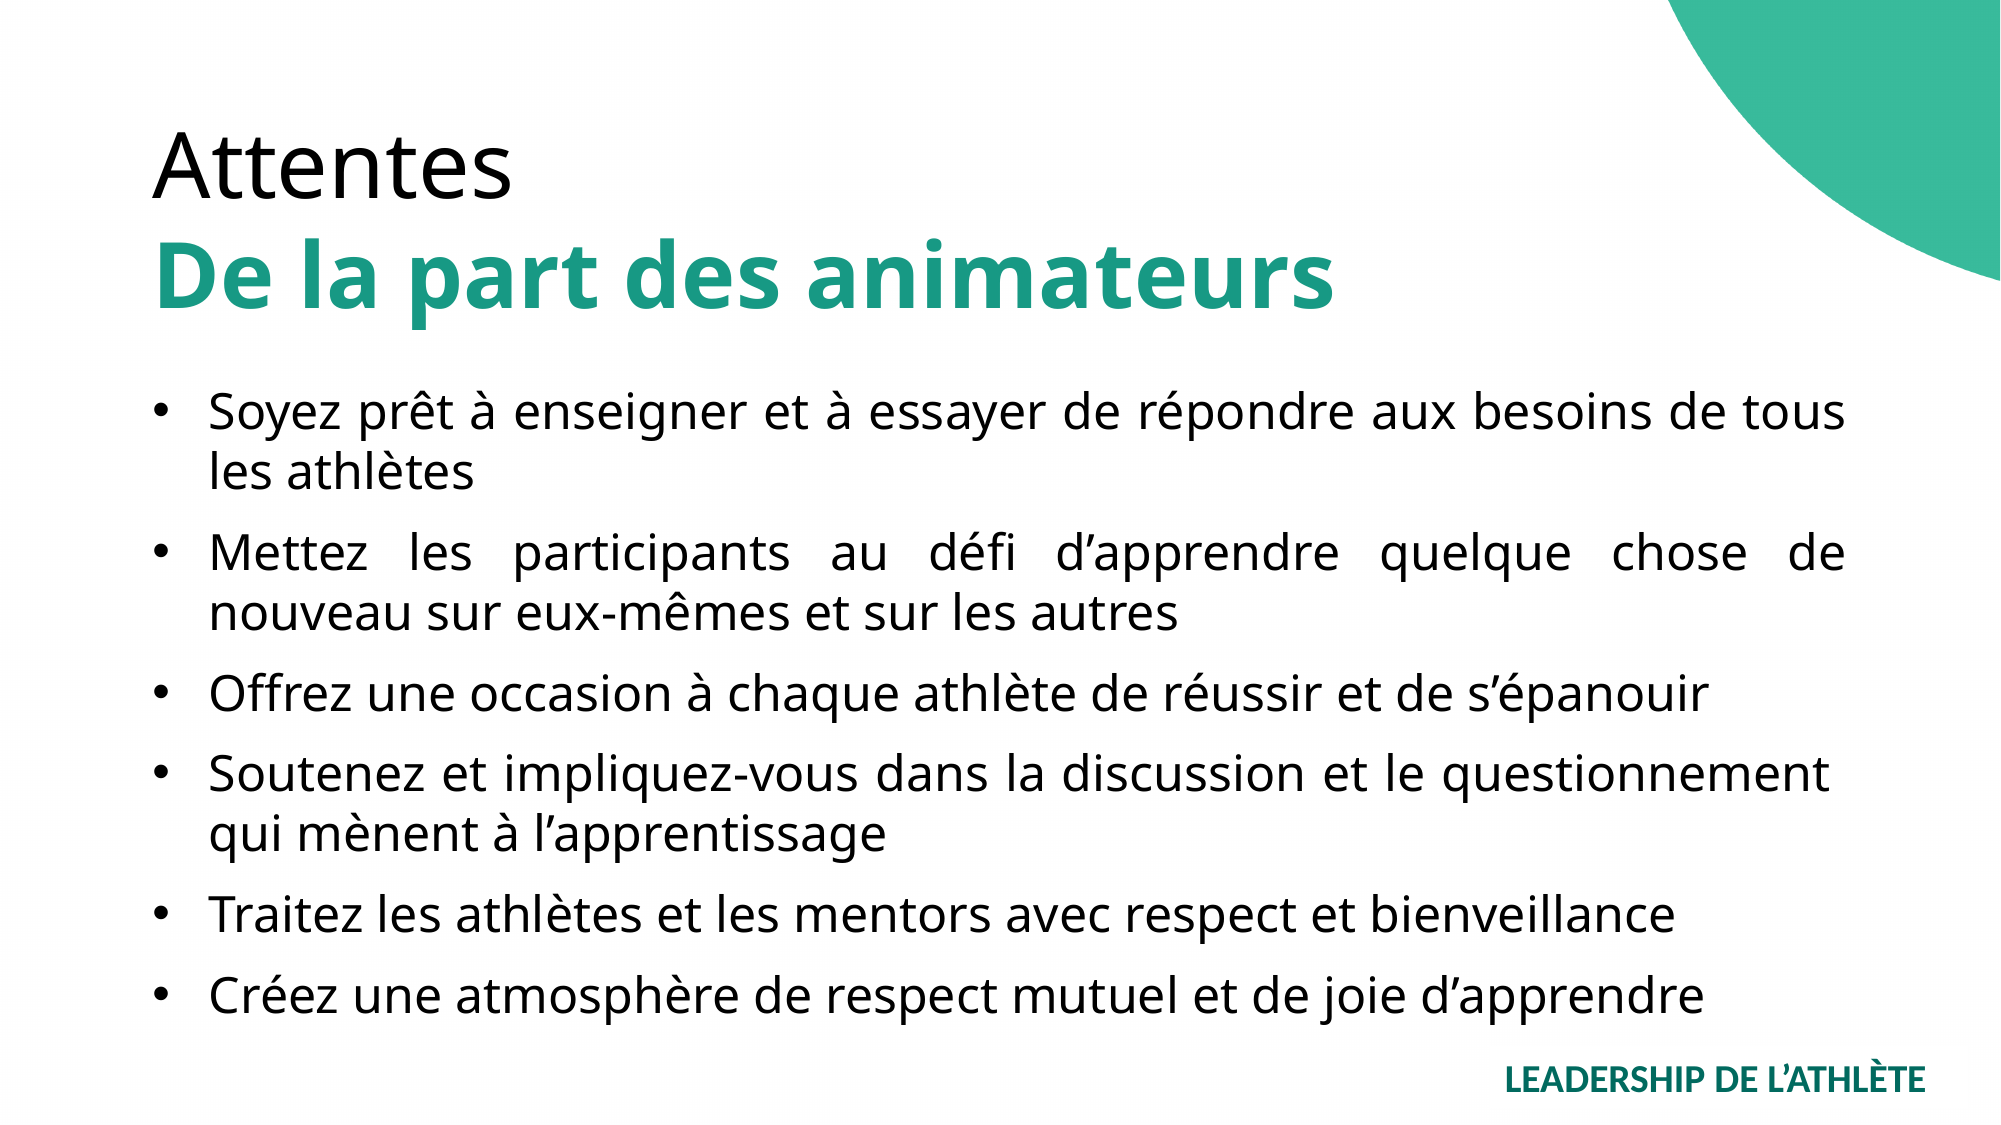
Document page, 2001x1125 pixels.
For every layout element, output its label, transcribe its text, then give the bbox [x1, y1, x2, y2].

picture [0, 0, 2001, 1125]
text_box De la part des animateurs [137, 214, 1863, 344]
title Attentes [137, 59, 1863, 214]
text_box LEADERSHIP DE L’ATHLÈTE [1490, 1045, 1969, 1109]
list Soyez prêt à enseigner et à essayer de répondre aux besoins de tous les athlètes Mettez les participants au défi d’apprendre quelque chose de nouveau sur eux-mêmes et sur les autres Offrez une occasion à chaque athlète de réussir et de s’épanouir Soutenez et impliquez-vous dans la discussion et le questionnement qui mènent à l’apprentissage Traitez les athlètes et les mentors avec respect et bienveillance Créez une atmosphère de respect mutuel et de joie d’apprendre [137, 371, 1863, 1077]
